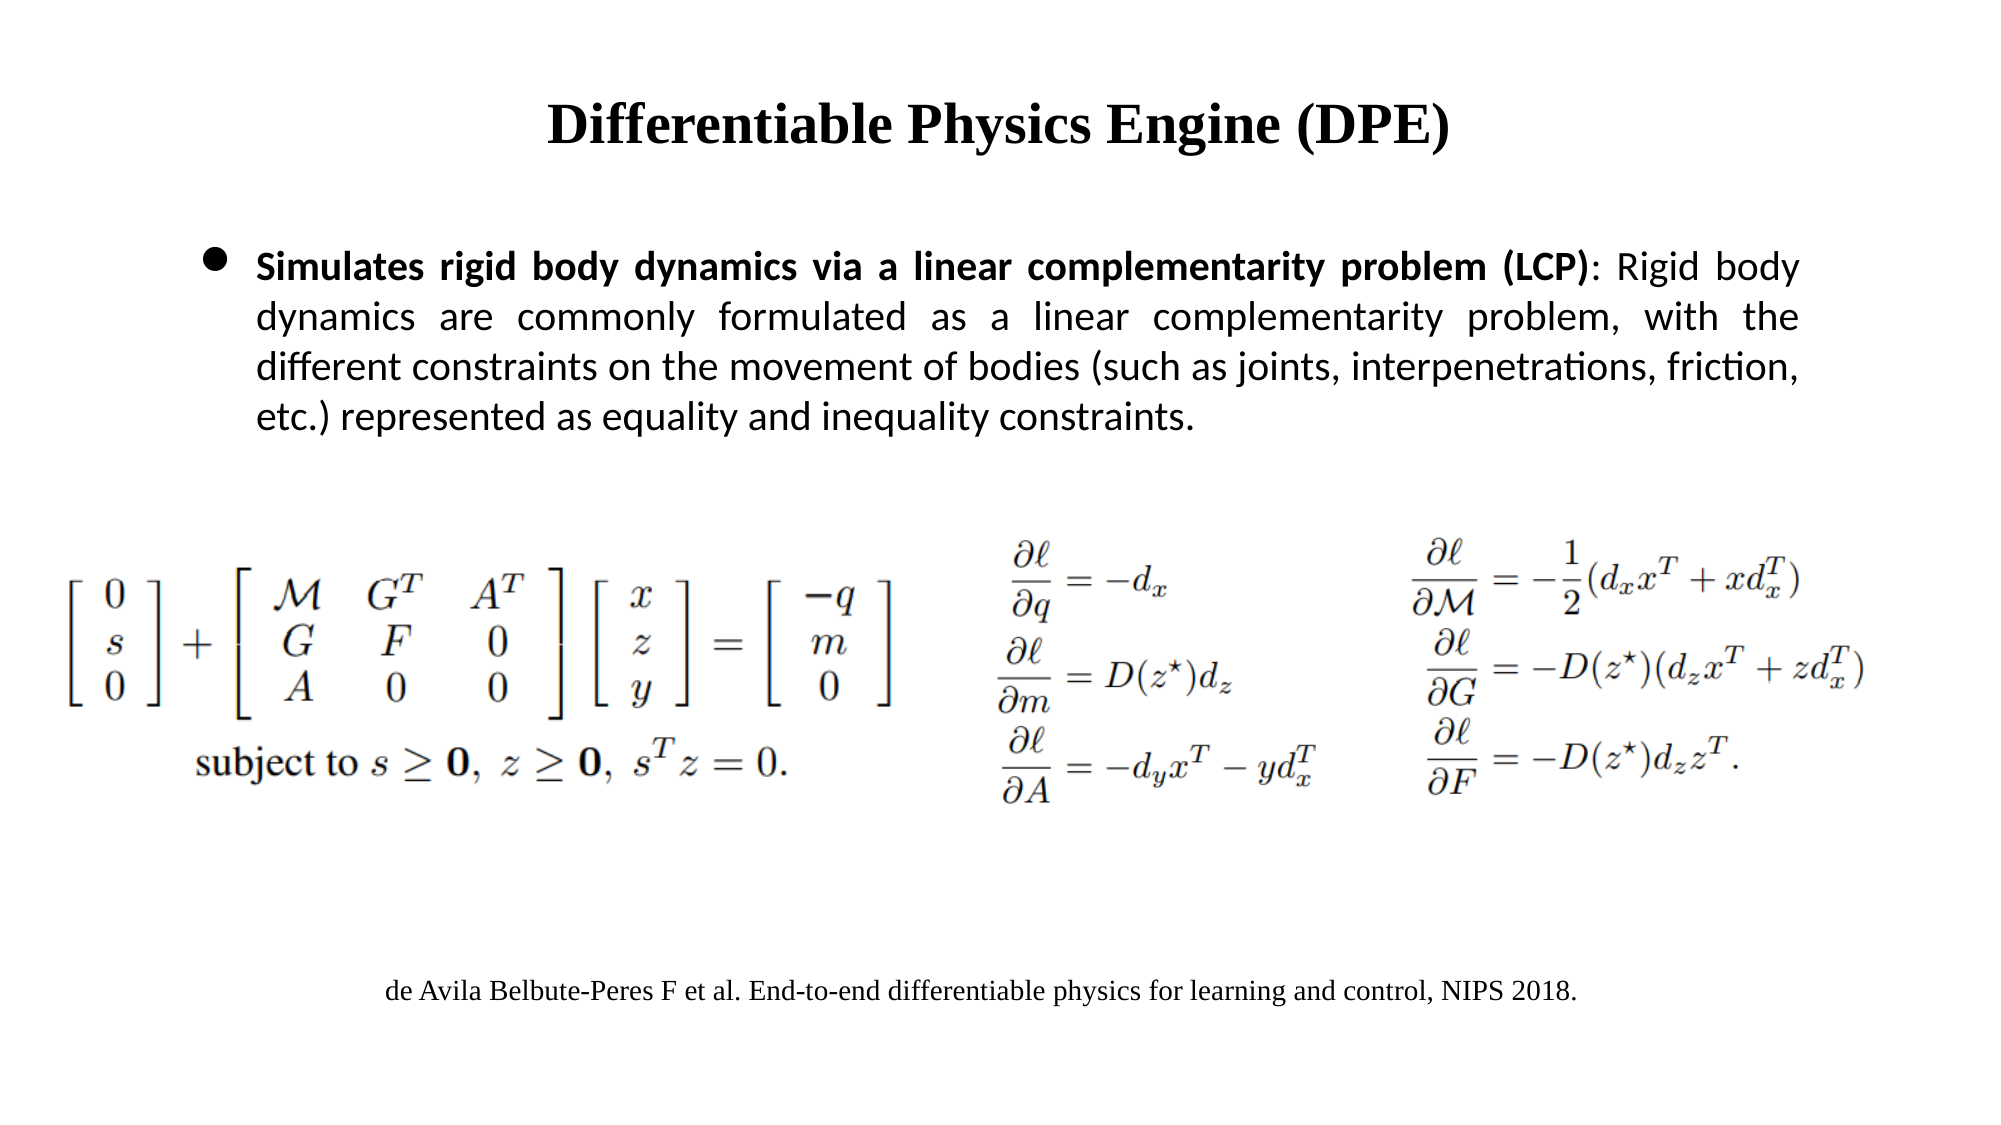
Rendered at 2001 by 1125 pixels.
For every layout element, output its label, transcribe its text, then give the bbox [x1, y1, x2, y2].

picture [997, 529, 1326, 819]
text_box Simulates rigid body dynamics via a linear complementarity problem (LCP): Rigid body dynamics are commonly formulated as a linear complementarity problem, with the different constraints on the movement of bodies (such as joints, interpenetrations, friction, etc.) represented as equality and inequality constraints. [184, 231, 1815, 447]
picture [1401, 529, 1869, 804]
text_box de Avila Belbute-Peres F et al. End-to-end differentiable physics for learning and control, NIPS 2018. [279, 964, 1685, 1014]
picture [55, 562, 906, 796]
text_box Differentiable Physics Engine (DPE) [381, 78, 1619, 163]
